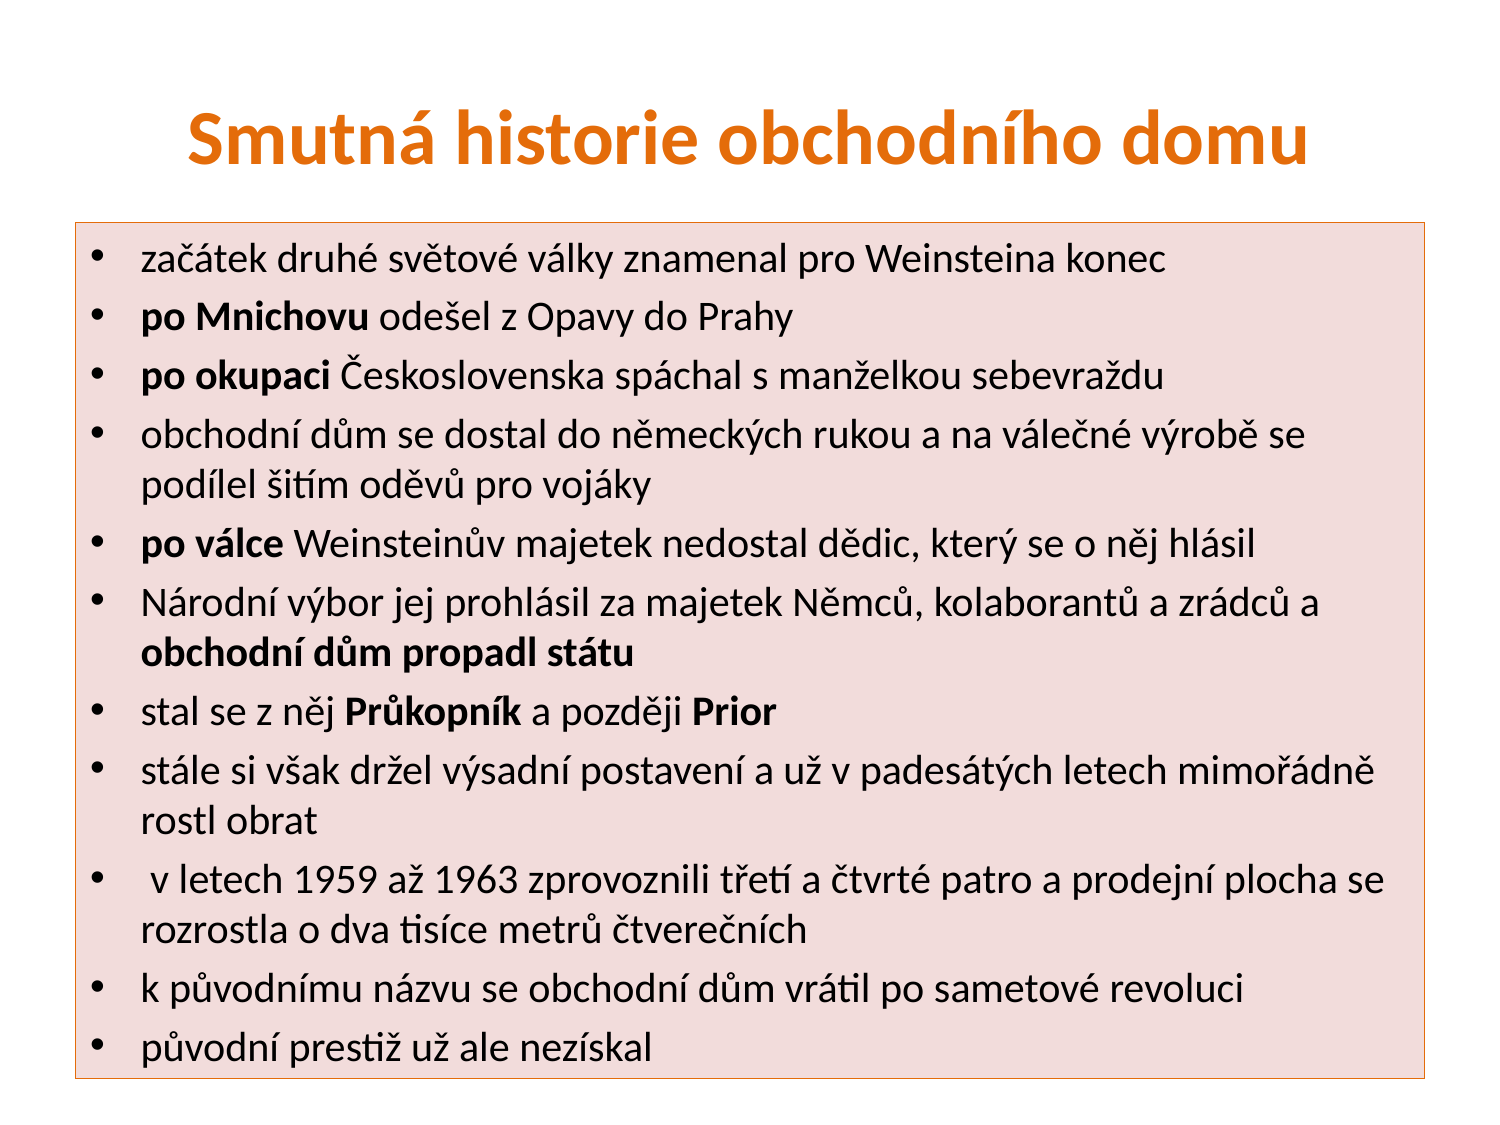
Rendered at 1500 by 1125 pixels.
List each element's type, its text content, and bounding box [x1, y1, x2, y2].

list začátek druhé světové války znamenal pro Weinsteina konec po Mnichovu odešel z Opavy do Prahy po okupaci Československa spáchal s manželkou sebevraždu obchodní dům se dostal do německých rukou a na válečné výrobě se podílel šitím oděvů pro vojáky po válce Weinsteinův majetek nedostal dědic, který se o něj hlásil Národní výbor jej prohlásil za majetek Němců, kolaborantů a zrádců a obchodní dům propadl státu stal se z něj Průkopník a později Prior stále si však držel výsadní postavení a už v padesátých letech mimořádně rostl obrat v letech 1959 až 1963 zprovoznili třetí a čtvrté patro a prodejní plocha se rozrostla o dva tisíce metrů čtverečních k původnímu názvu se obchodní dům vrátil po sametové revoluci původní prestiž už ale nezískal [75, 222, 1425, 1079]
title Smutná historie obchodního domu [75, 45, 1425, 222]
